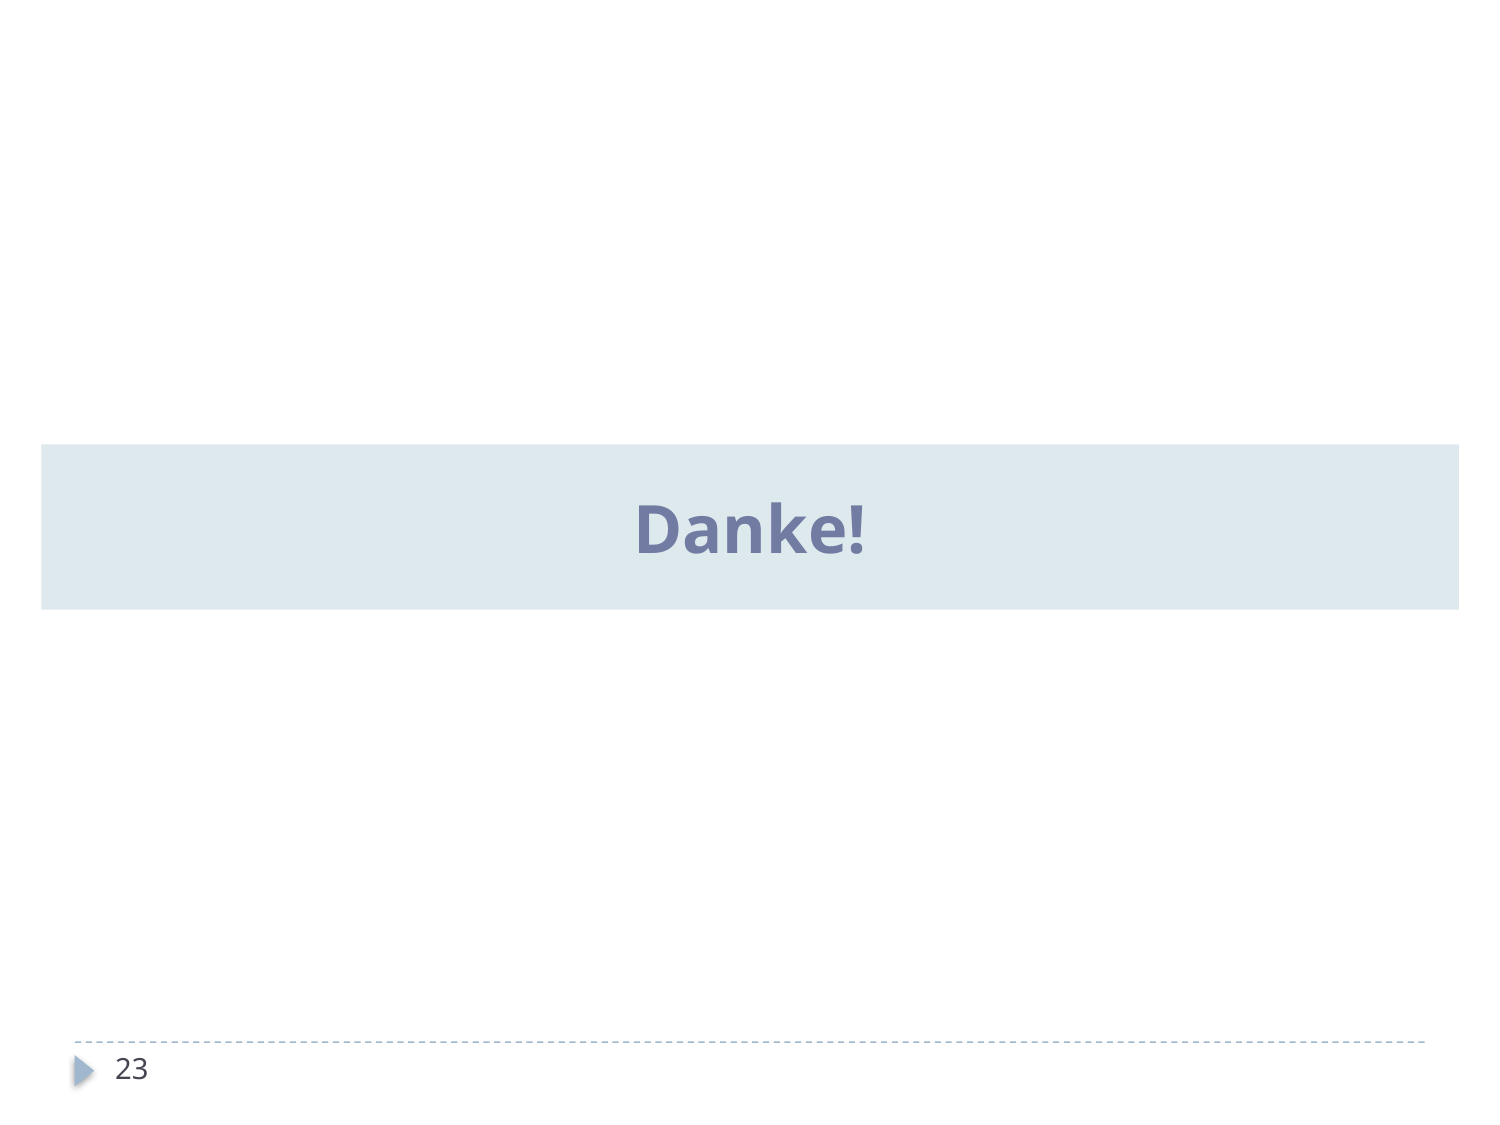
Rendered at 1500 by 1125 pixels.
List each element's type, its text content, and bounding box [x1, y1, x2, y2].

slide_number 23 [100, 1042, 426, 1103]
title Danke! [41, 444, 1459, 610]
